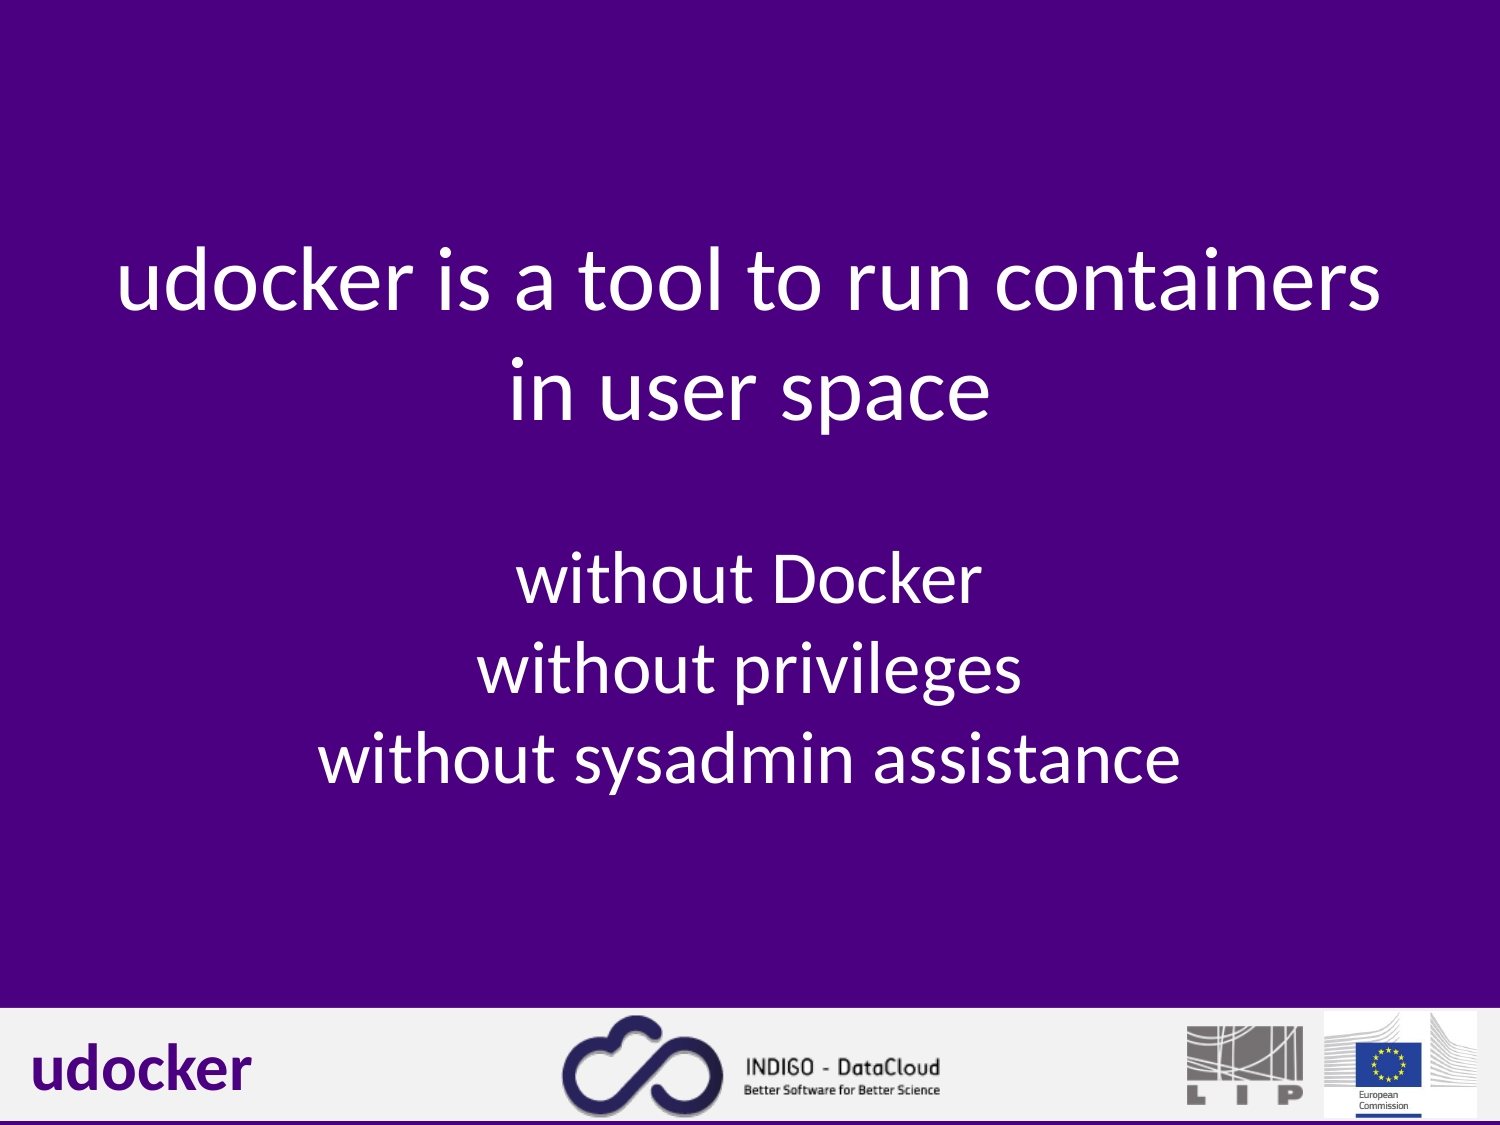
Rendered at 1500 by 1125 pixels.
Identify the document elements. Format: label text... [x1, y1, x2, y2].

picture [539, 996, 961, 1125]
title udocker is a tool to run containers in user space without Docker without privileges without sysadmin assistance [75, 45, 1425, 973]
picture [1324, 1011, 1477, 1118]
